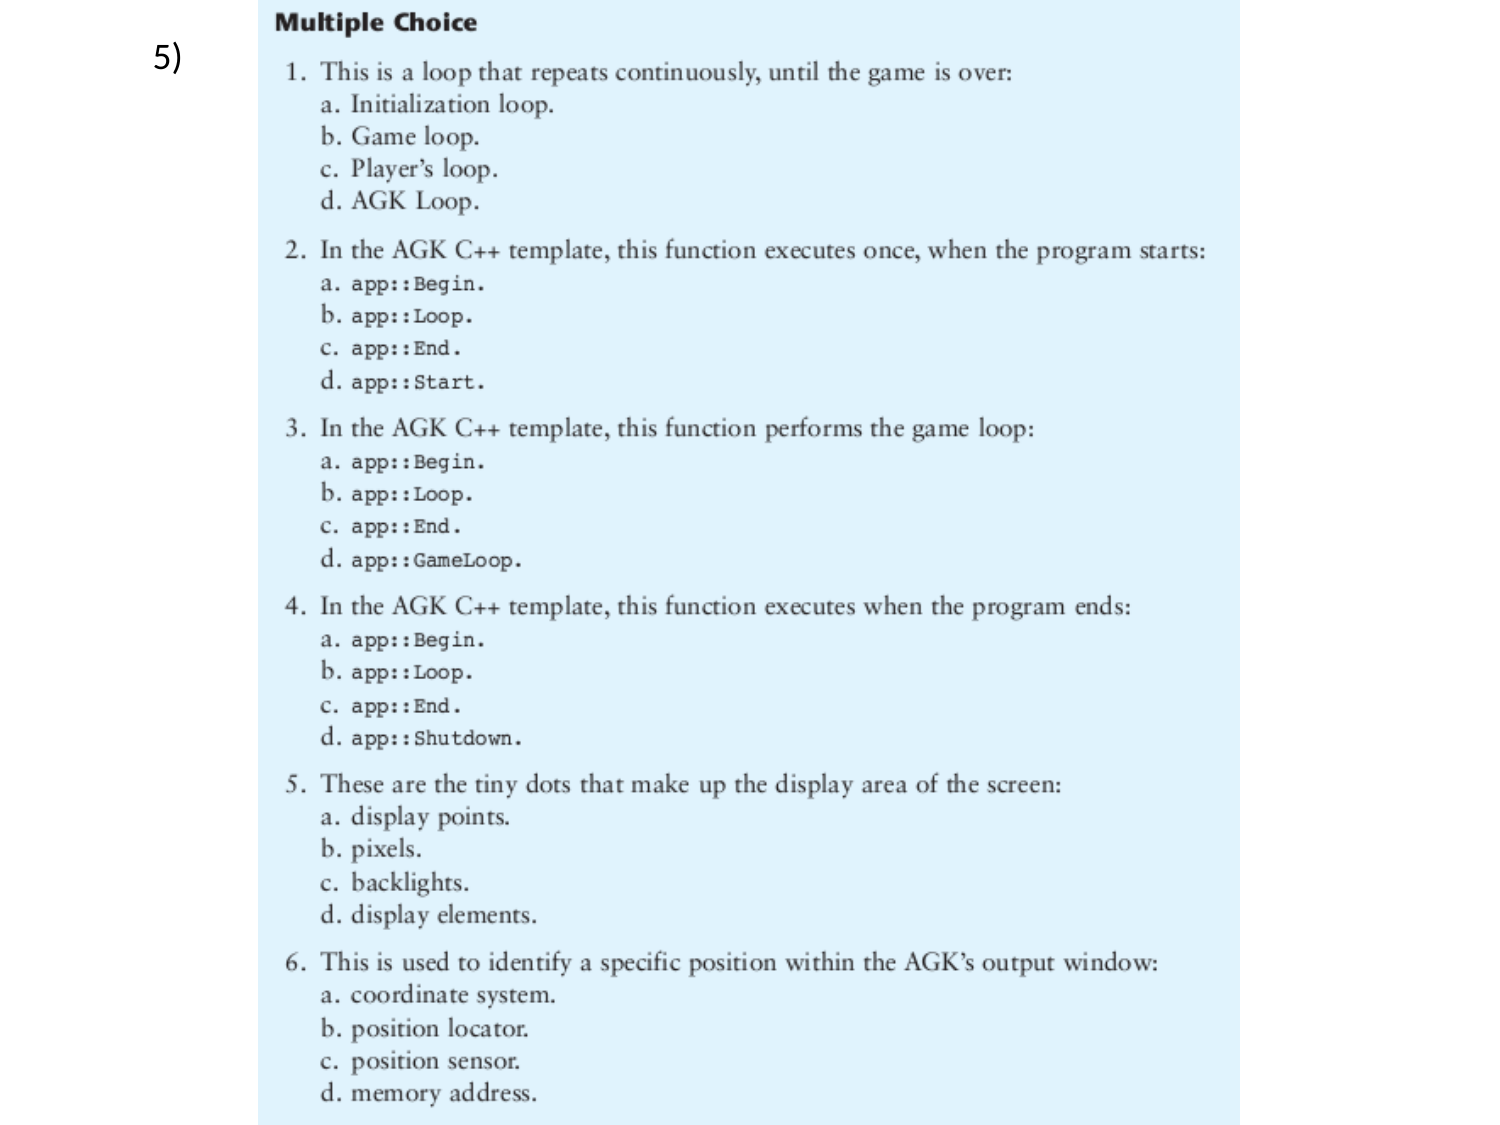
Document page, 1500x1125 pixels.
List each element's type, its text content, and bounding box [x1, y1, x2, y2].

text_box 5) [137, 24, 198, 85]
picture [258, 0, 1240, 1125]
